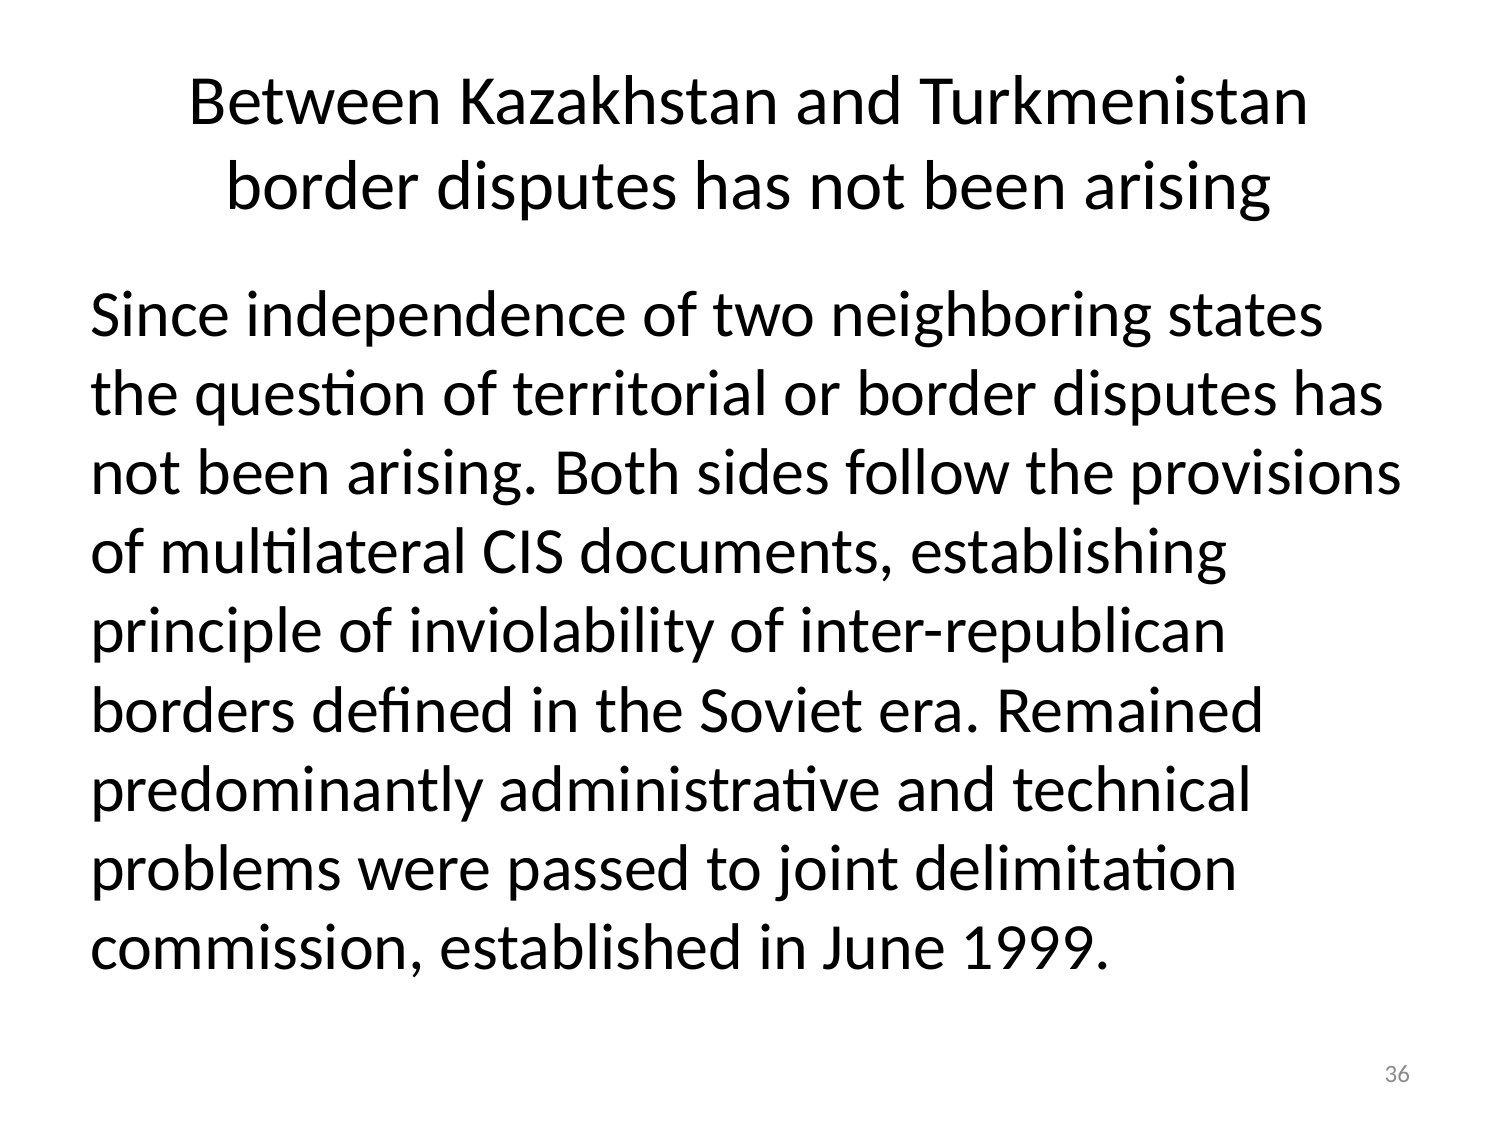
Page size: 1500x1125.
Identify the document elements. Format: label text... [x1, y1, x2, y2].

title Between Kazakhstan and Turkmenistan border disputes has not been arising [75, 45, 1425, 233]
slide_number 36 [1074, 1042, 1425, 1103]
list Since independence of two neighboring states the question of territorial or border disputes has not been arising. Both sides follow the provisions of multilateral CIS documents, establishing principle of inviolability of inter-republican borders defined in the Soviet era. Remained predominantly administrative and technical problems were passed to joint delimitation commission, established in June 1999. [75, 262, 1425, 1005]
